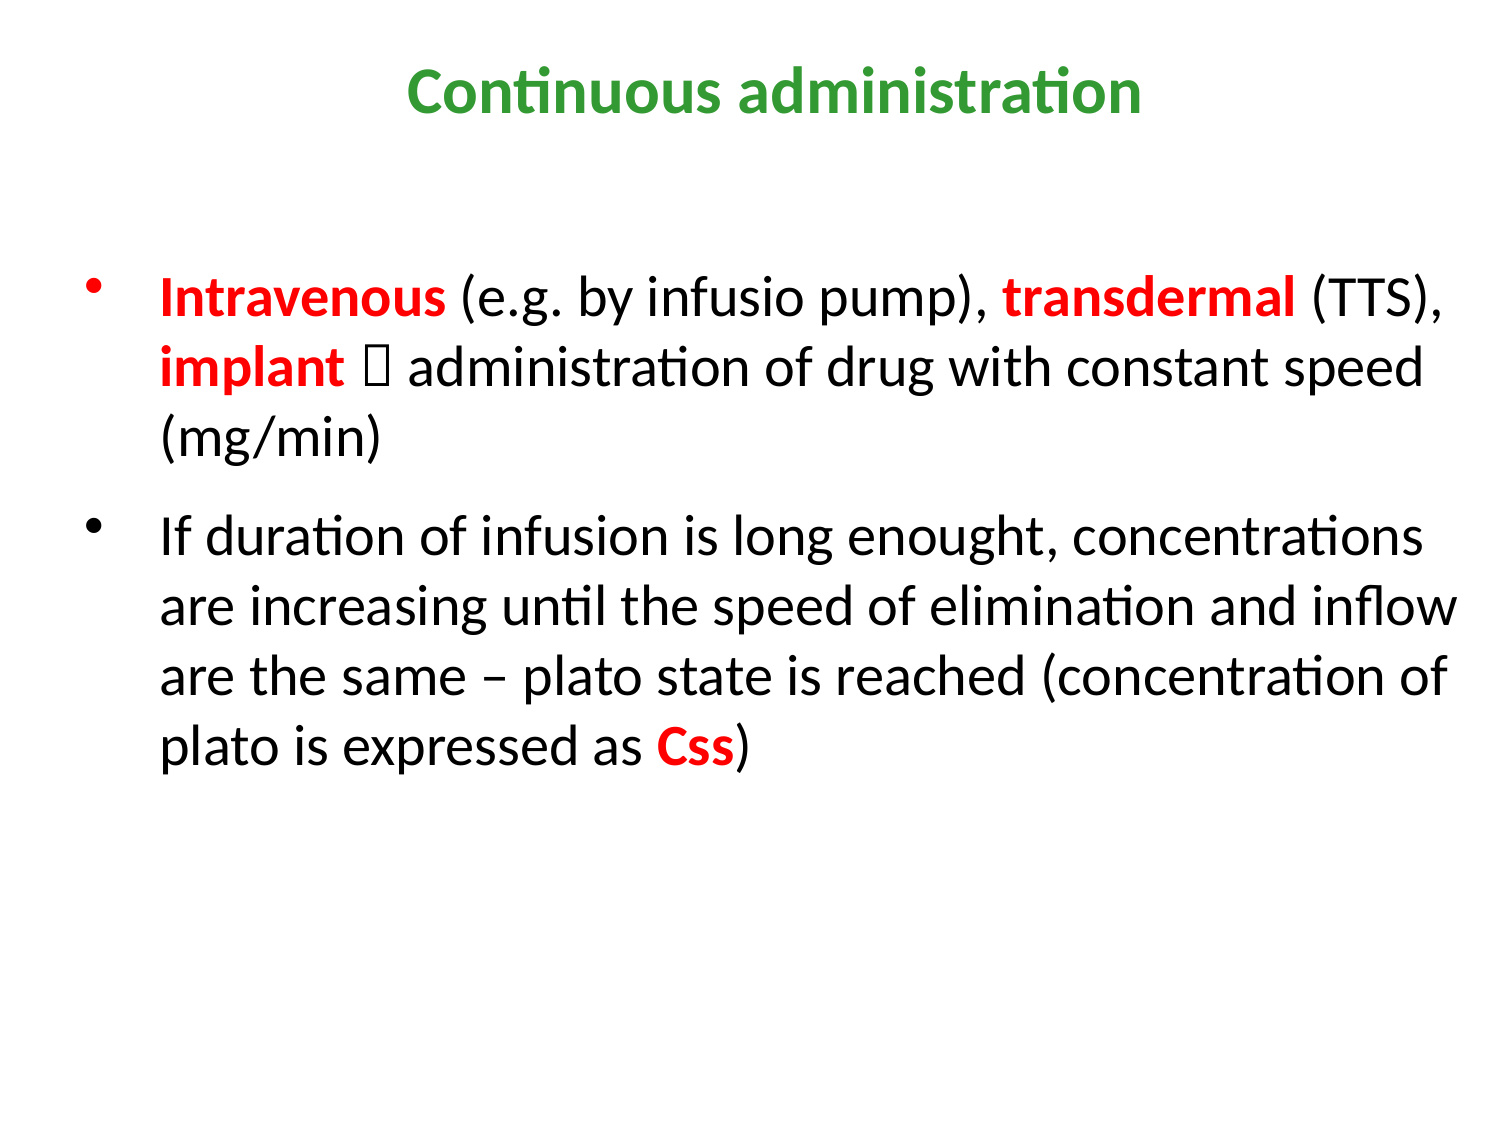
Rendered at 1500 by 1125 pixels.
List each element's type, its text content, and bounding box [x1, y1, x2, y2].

text_box Continuous administration [392, 39, 1160, 135]
text_box Intravenous (e.g. by infusio pump), transdermal (TTS), implant  administration of drug with constant speed (mg/min) If duration of infusion is long enought, concentrations are increasing until the speed of elimination and inflow are the same – plato state is reached (concentration of plato is expressed as Css) [69, 250, 1475, 785]
